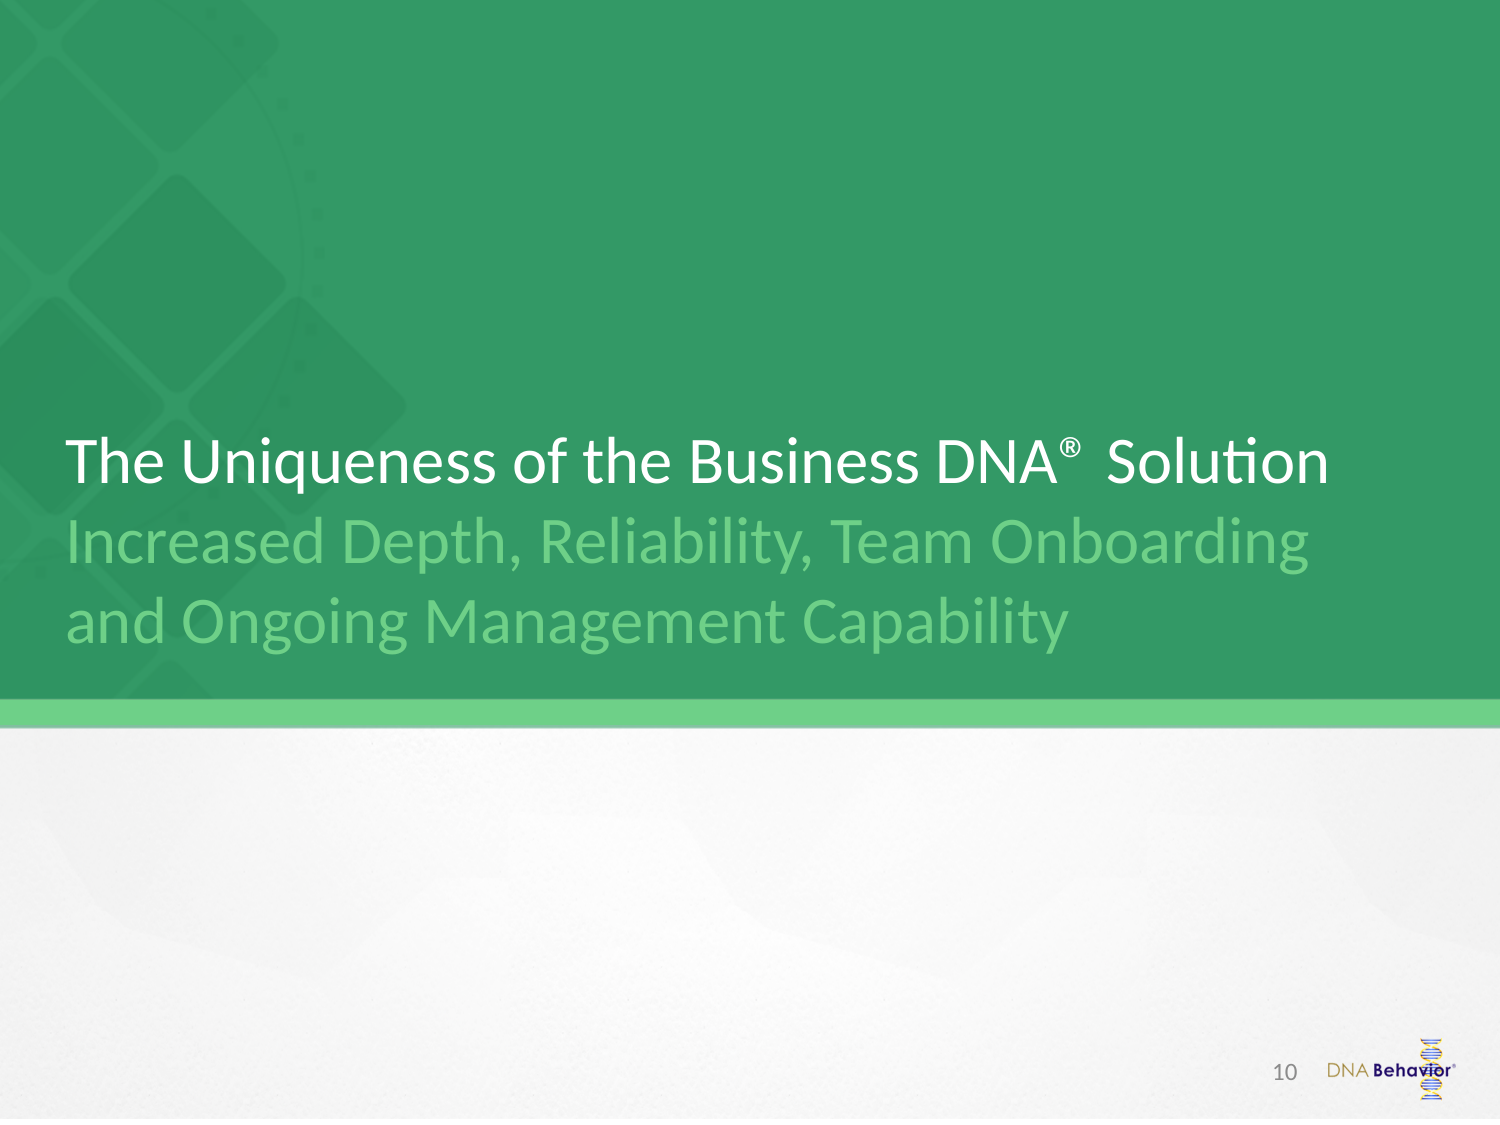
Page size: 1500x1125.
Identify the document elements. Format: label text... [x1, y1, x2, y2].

picture [0, 727, 1500, 1125]
list The Uniqueness of the Business DNA® Solution Increased Depth, Reliability, Team Onboarding and Ongoing Management Capability [50, 418, 1394, 665]
text_box [0, 698, 1500, 727]
picture [0, 0, 1500, 698]
slide_number 10 [962, 1050, 1313, 1091]
